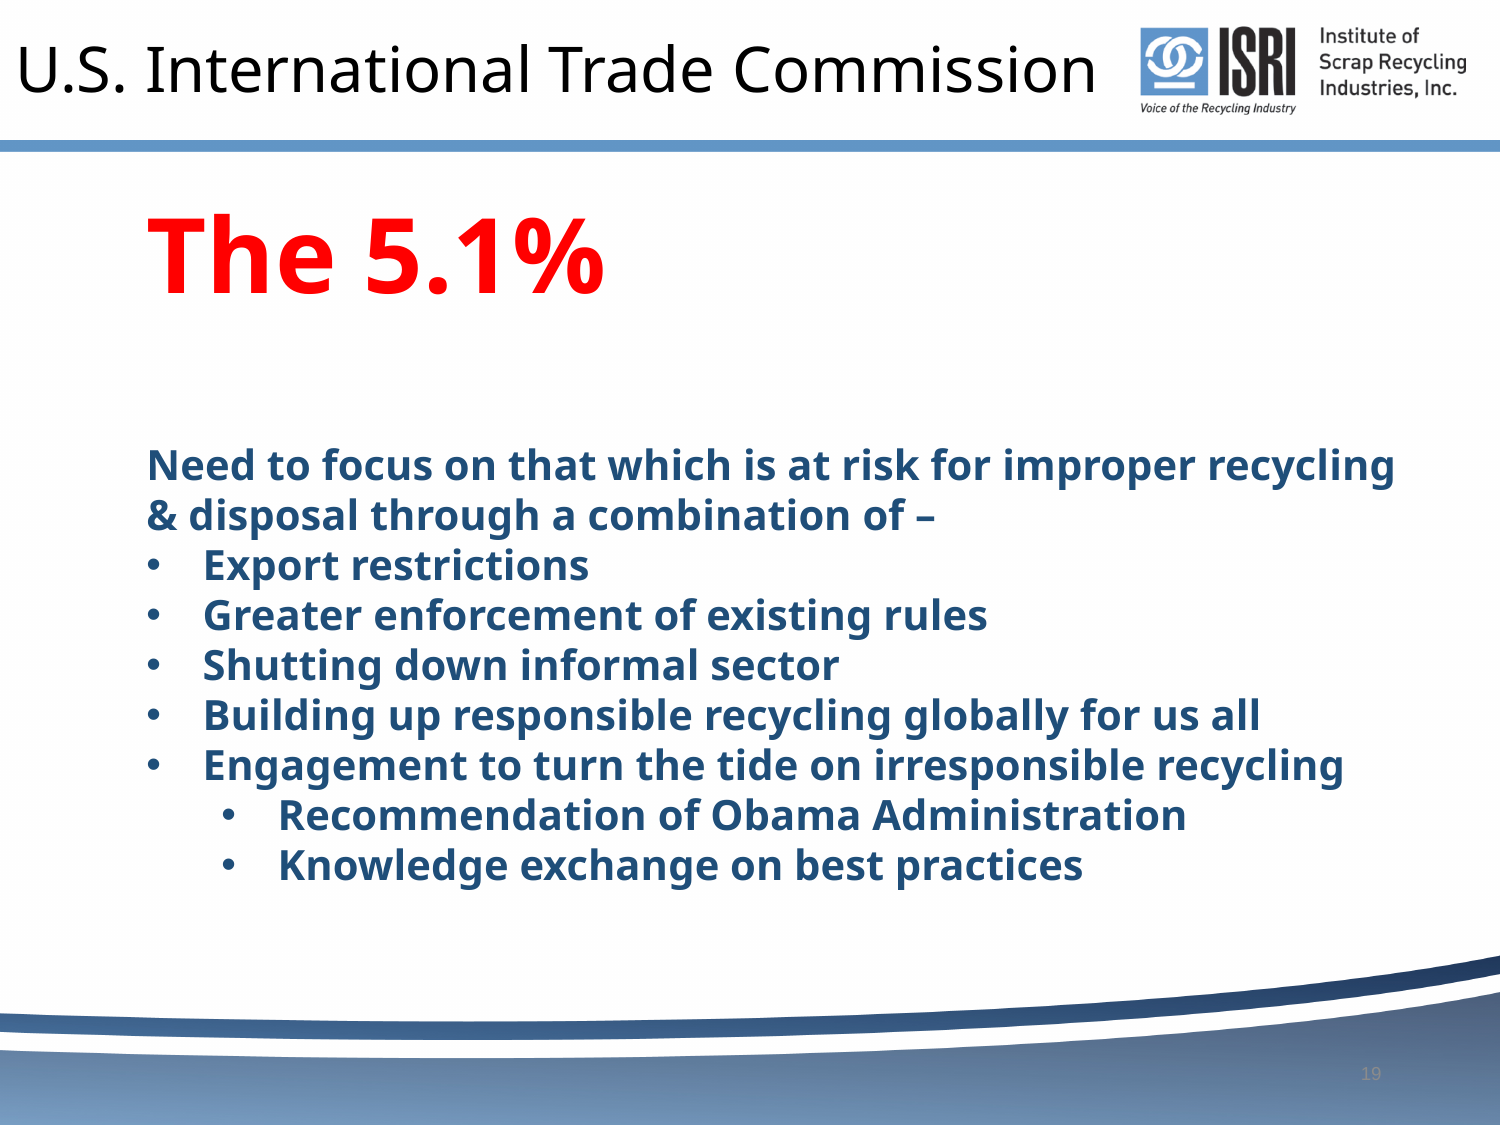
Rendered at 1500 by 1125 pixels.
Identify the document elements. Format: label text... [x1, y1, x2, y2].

picture [0, 0, 1500, 1125]
text_box The 5.1% Need to focus on that which is at risk for improper recycling & disposal through a combination of – Export restrictions Greater enforcement of existing rules Shutting down informal sector Building up responsible recycling globally for us all Engagement to turn the tide on irresponsible recycling Recommendation of Obama Administration Knowledge exchange on best practices [131, 181, 1438, 947]
title U.S. International Trade Commission [0, 1, 1139, 143]
slide_number 19 [1059, 1042, 1397, 1103]
